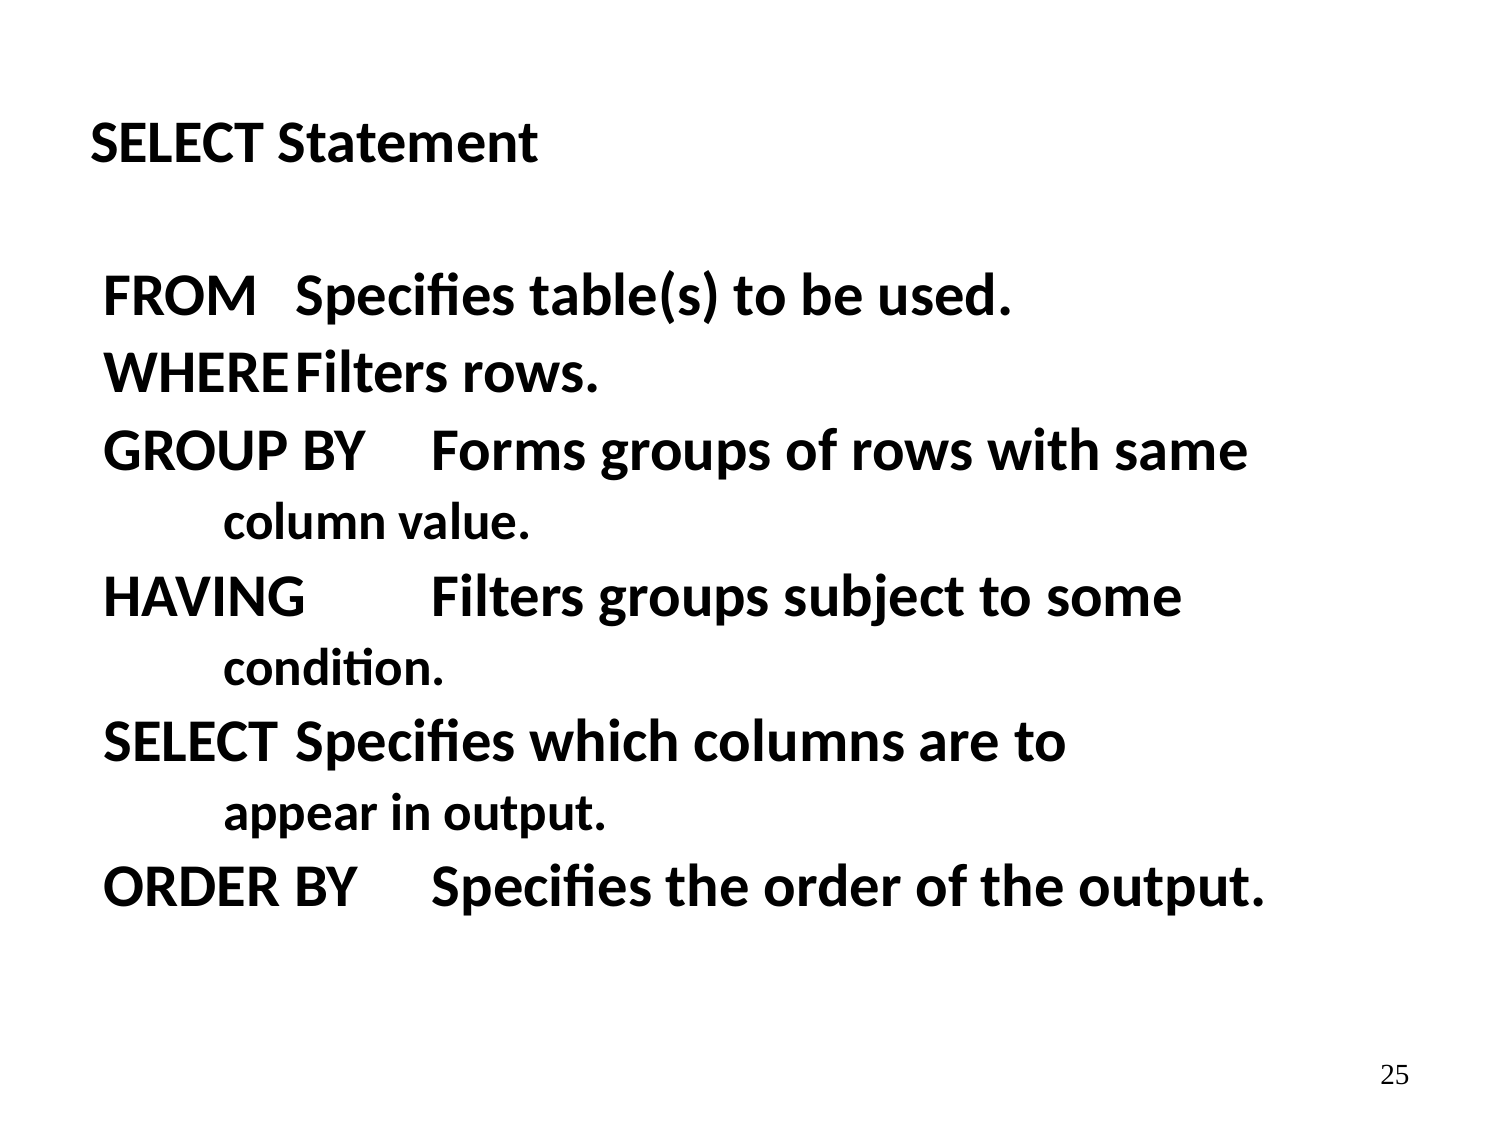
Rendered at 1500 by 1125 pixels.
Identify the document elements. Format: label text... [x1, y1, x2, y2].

list FROM Specifies table(s) to be used. WHERE Filters rows. GROUP BY Forms groups of rows with same column value. HAVING Filters groups subject to some condition. SELECT Specifies which columns are to appear in output. ORDER BY Specifies the order of the output. [88, 255, 1426, 931]
slide_number 25 [1074, 1042, 1425, 1103]
title SELECT Statement [75, 45, 1425, 233]
